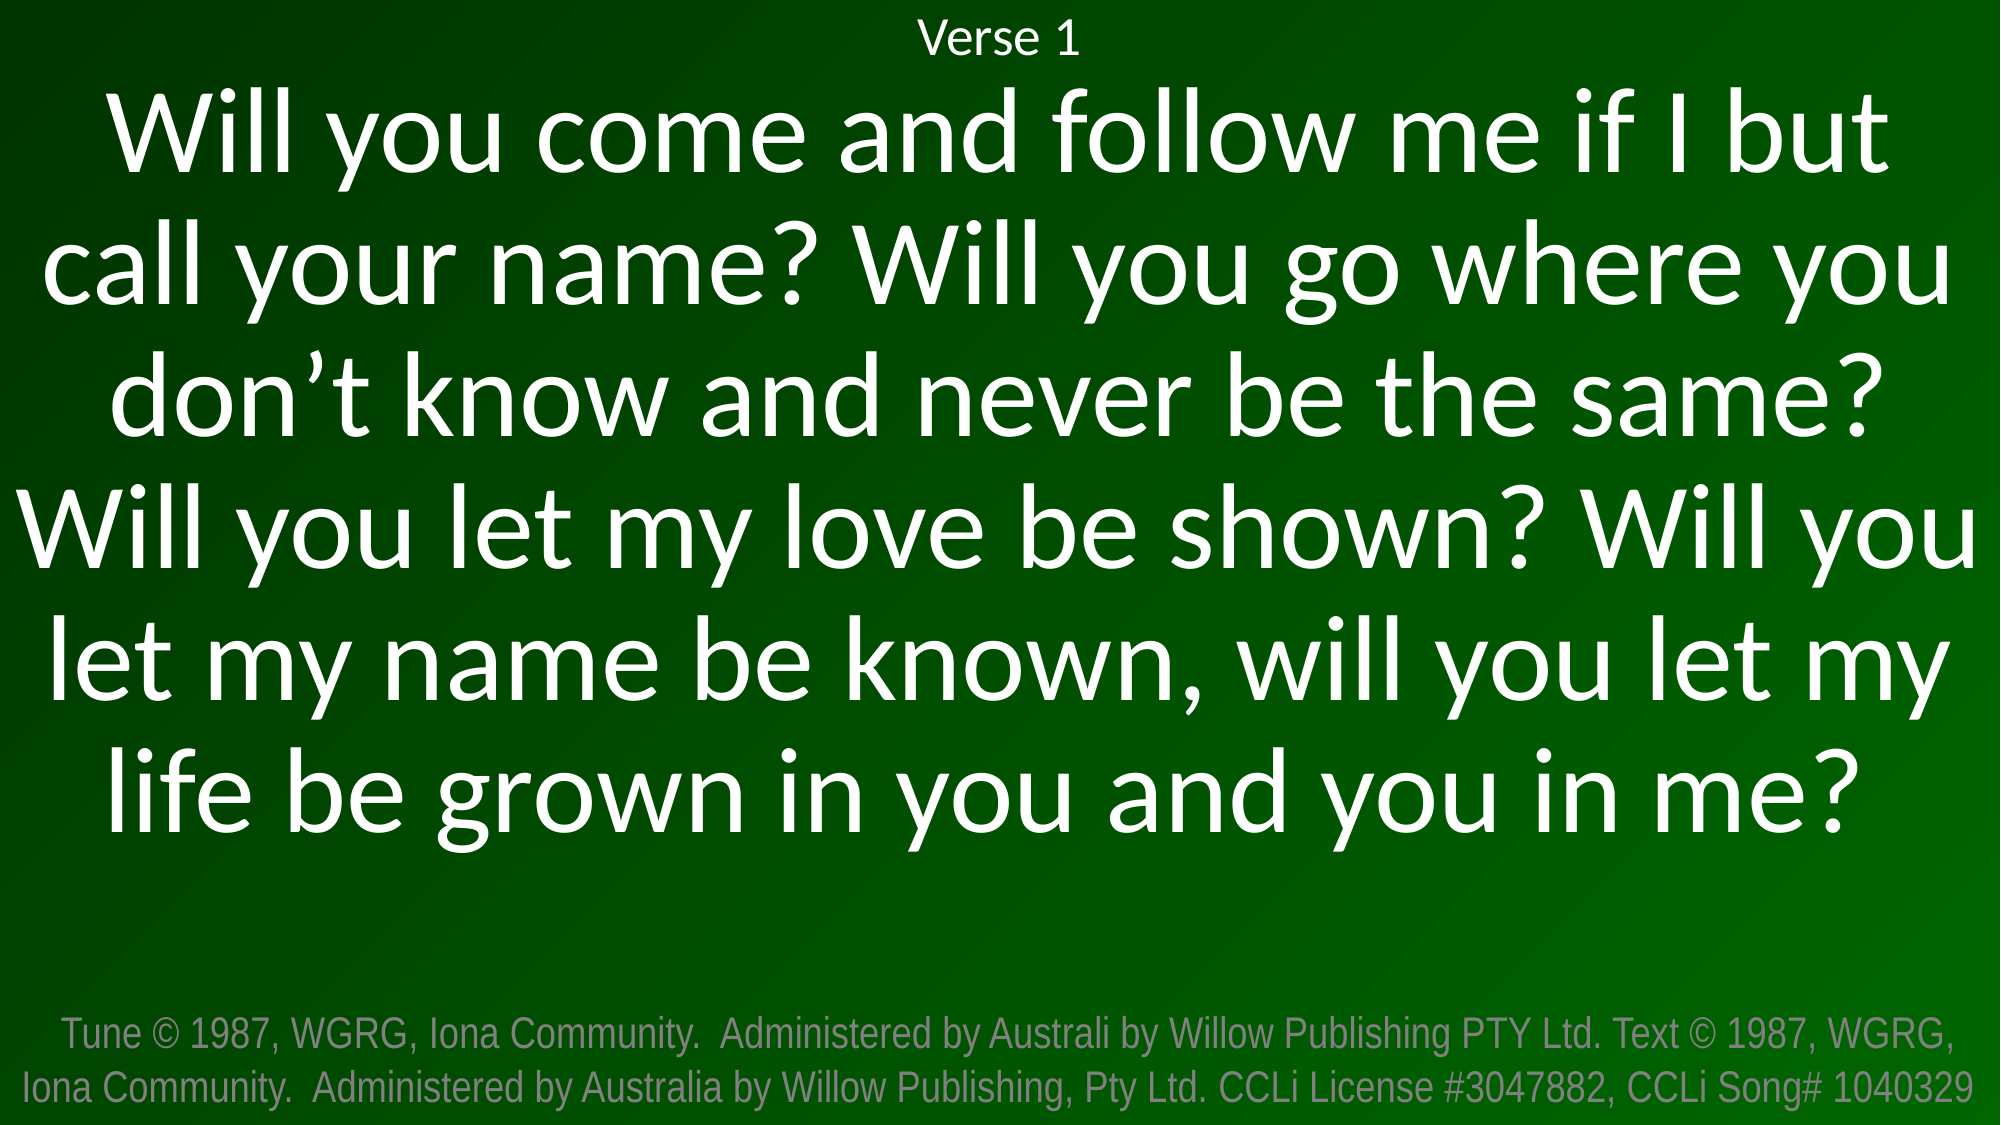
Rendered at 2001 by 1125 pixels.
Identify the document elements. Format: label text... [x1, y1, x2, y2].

text_box Tune © 1987, WGRG, Iona Community. Administered by Australi by Willow Publishing PTY Ltd. Text © 1987, WGRG, Iona Community. Administered by Australia by Willow Publishing, Pty Ltd. CCLi License #3047882, CCLi Song# 1040329 [0, 997, 2000, 1119]
list Verse 1 Will you come and follow me if I but call your name? Will you go where you don’t know and never be the same? Will you let my love be shown? Will you let my name be known, will you let my life be grown in you and you in me? [0, 0, 2000, 997]
